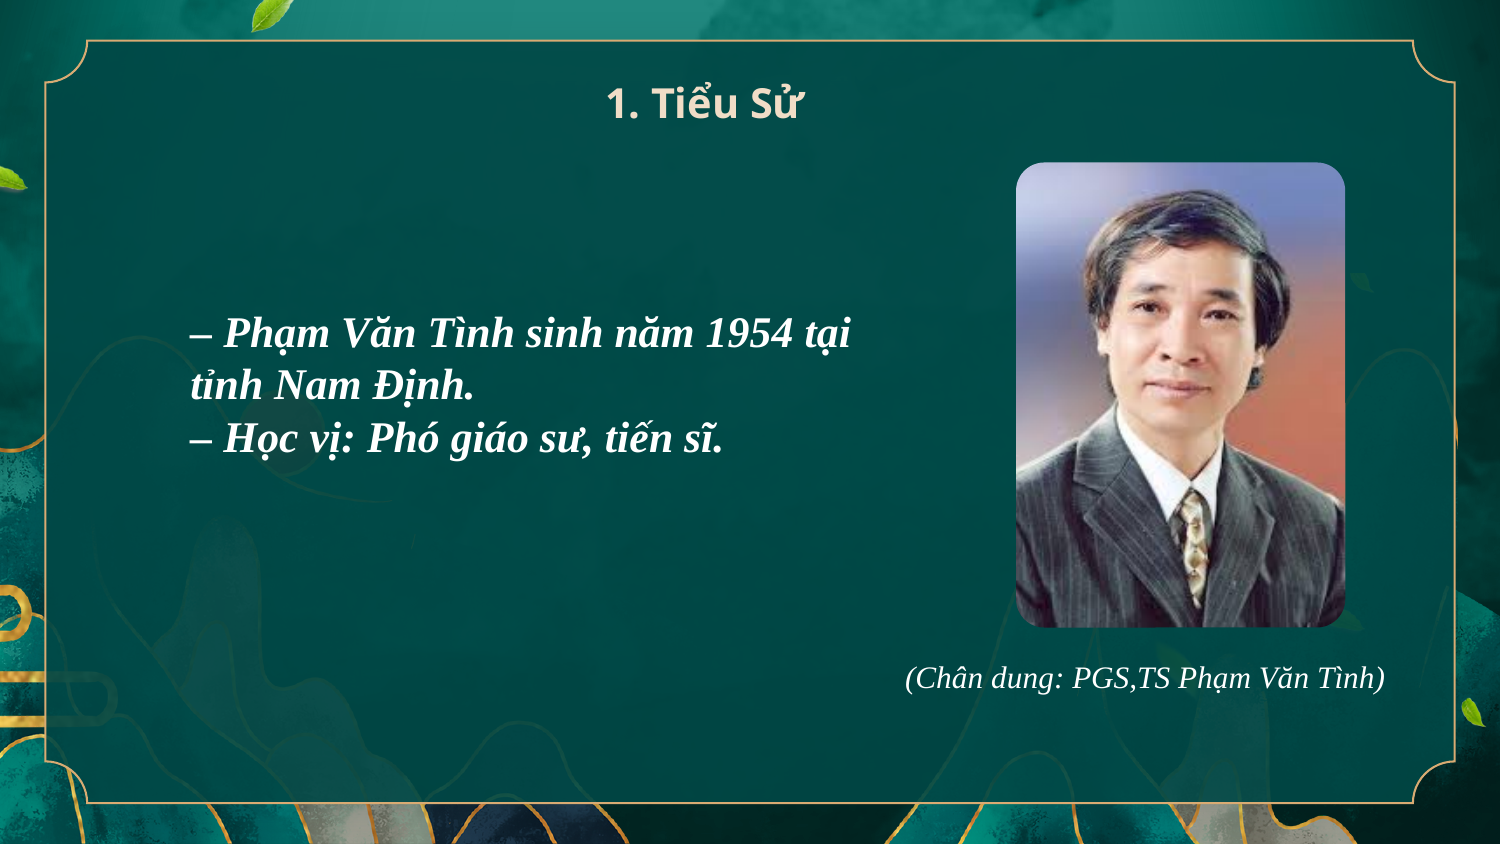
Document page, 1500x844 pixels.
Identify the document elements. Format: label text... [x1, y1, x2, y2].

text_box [196, 213, 779, 369]
text_box 1. Tiểu Sử [590, 66, 914, 138]
text_box (Chân dung: PGS,TS Phạm Văn Tình) [890, 649, 1455, 702]
text_box – Phạm Văn Tình sinh năm 1954 tại tỉnh Nam Định. – Học vị: Phó giáo sư, tiến sĩ. [175, 295, 926, 469]
picture [0, 0, 1500, 844]
